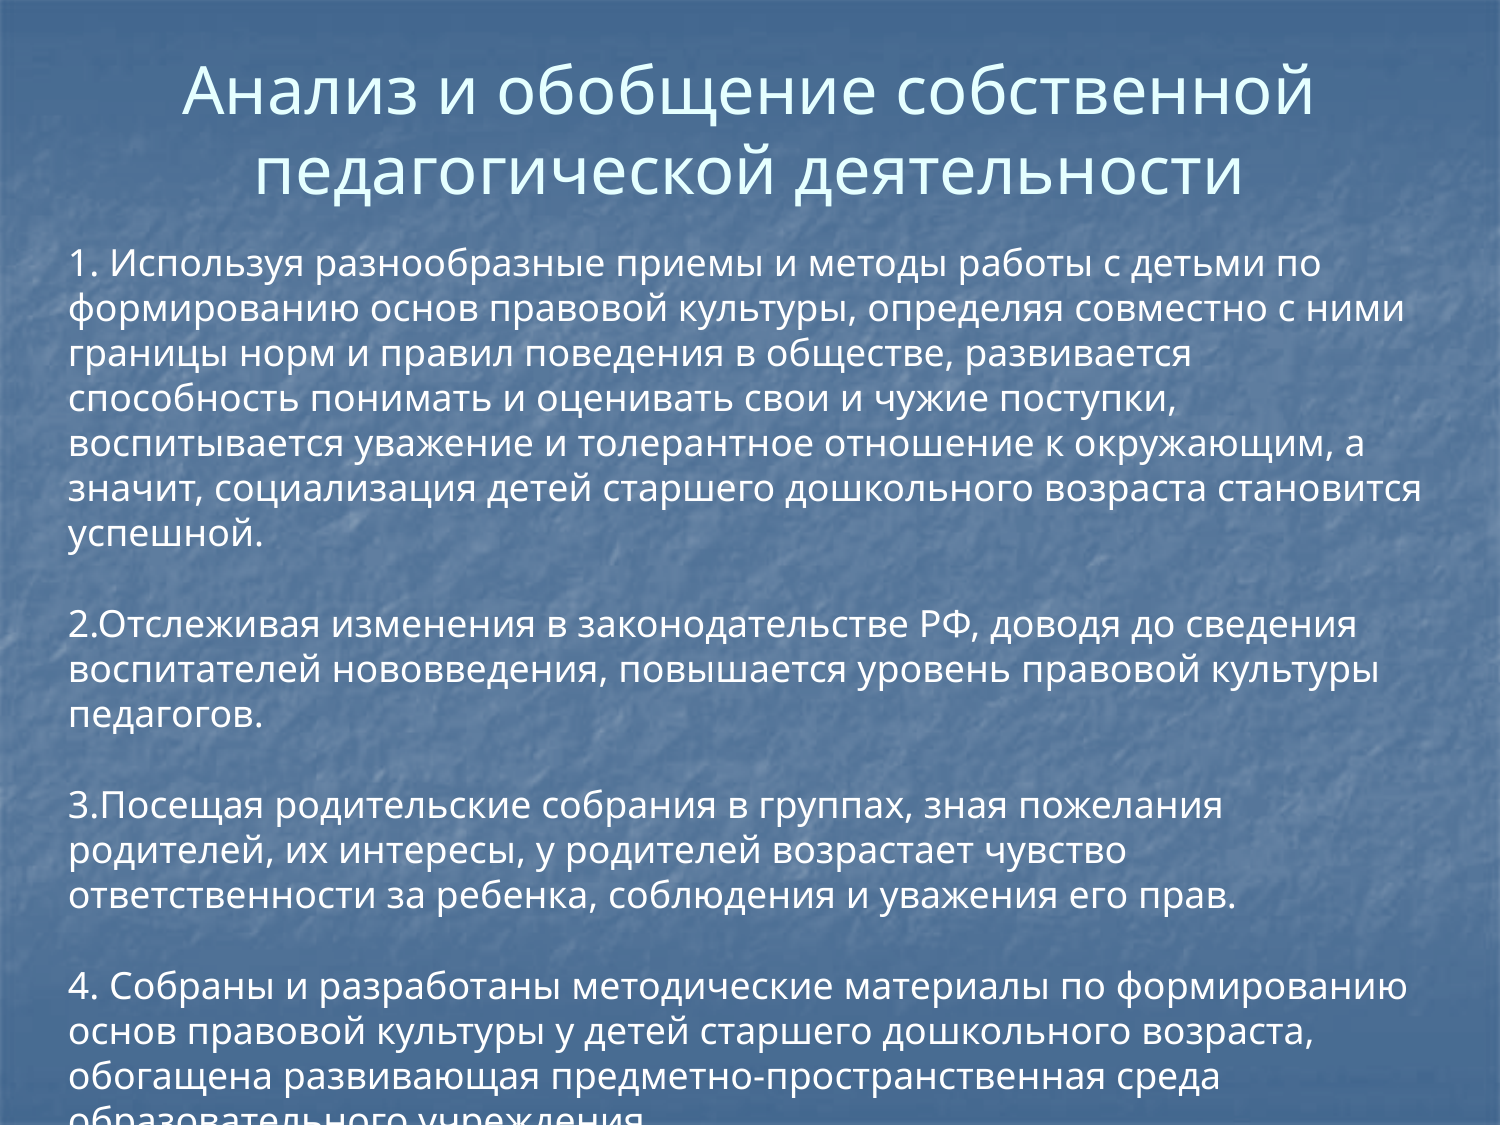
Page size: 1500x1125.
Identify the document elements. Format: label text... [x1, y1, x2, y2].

title Анализ и обобщение собственной педагогической деятельности [75, 34, 1425, 220]
text_box 1. Используя разнообразные приемы и методы работы с детьми по формированию основ правовой культуры, определяя совместно с ними границы норм и правил поведения в обществе, развивается способность понимать и оценивать свои и чужие поступки, воспитывается уважение и толерантное отношение к окружающим, а значит, социализация детей старшего дошкольного возраста становится успешной. 2.Отслеживая изменения в законодательстве РФ, доводя до сведения воспитателей нововведения, повышается уровень правовой культуры педагогов. 3.Посещая родительские собрания в группах, зная пожелания родителей, их интересы, у родителей возрастает чувство ответственности за ребенка, соблюдения и уважения его прав. 4. Собраны и разработаны методические материалы по формированию основ правовой культуры у детей старшего дошкольного возраста, обогащена развивающая предметно-пространственная среда образовательного учреждения. [53, 231, 1447, 1125]
